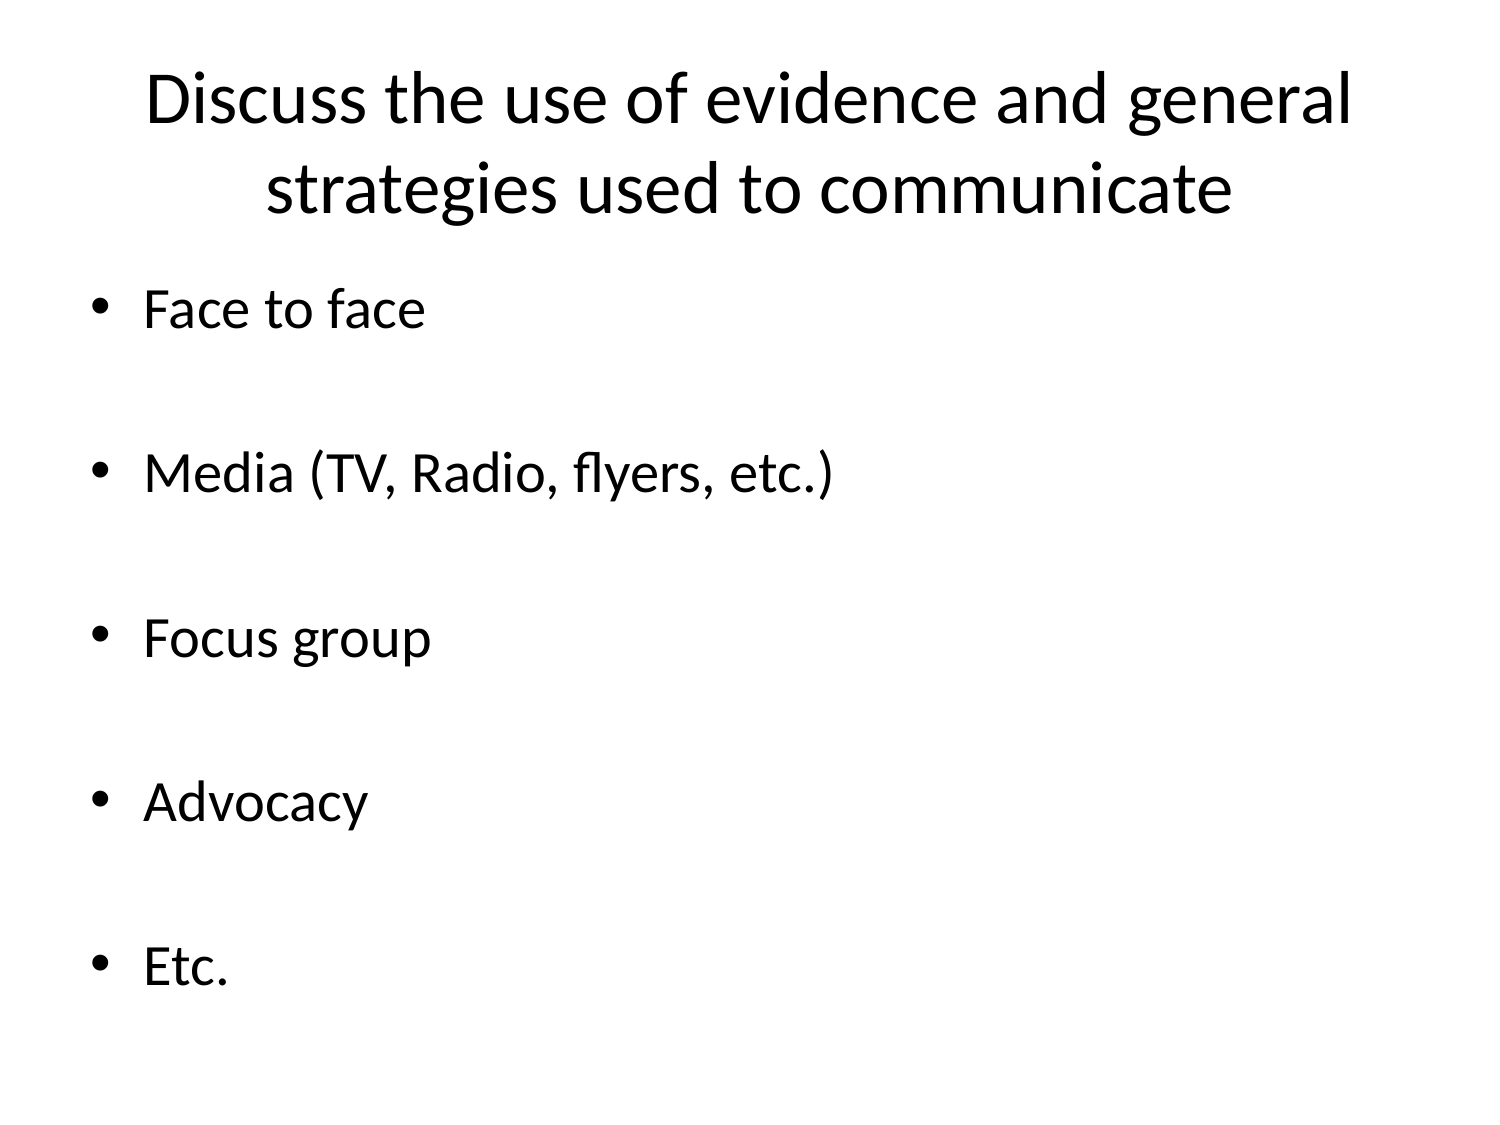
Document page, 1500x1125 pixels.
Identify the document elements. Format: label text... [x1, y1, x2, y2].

list Face to face Media (TV, Radio, flyers, etc.) Focus group Advocacy Etc. [75, 262, 1425, 1005]
title Discuss the use of evidence and general strategies used to communicate [75, 45, 1425, 233]
